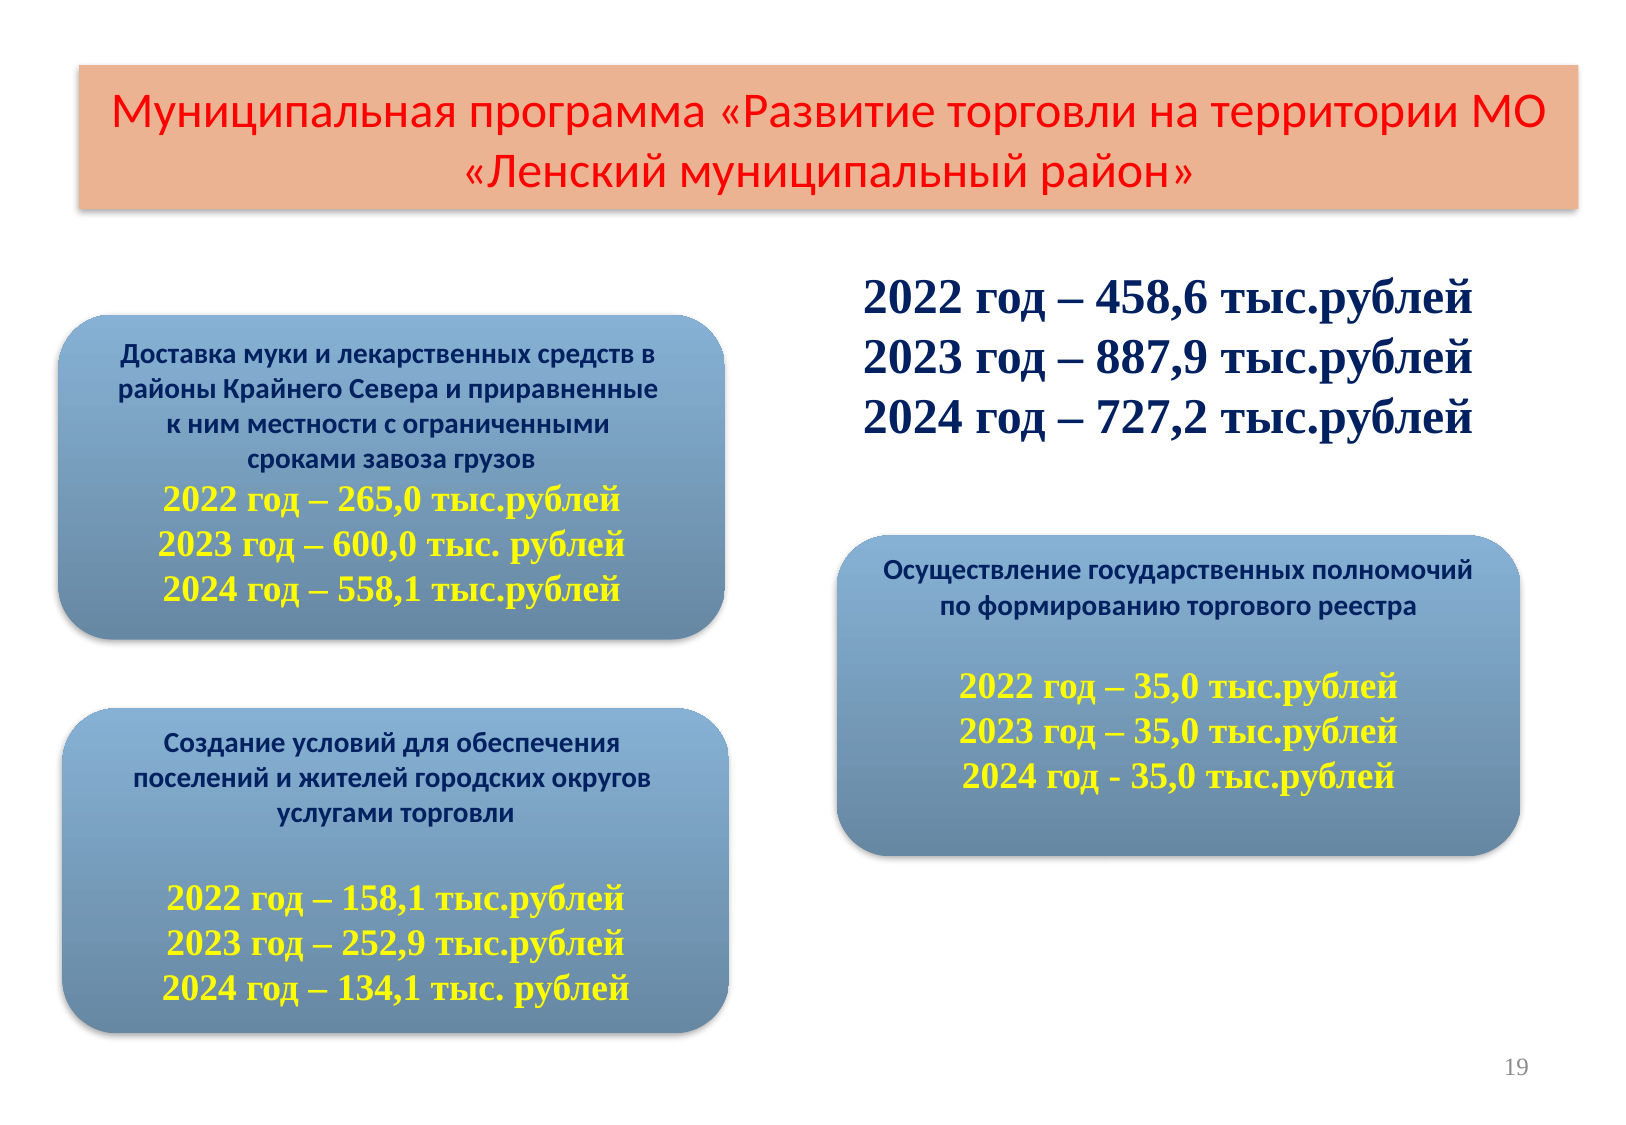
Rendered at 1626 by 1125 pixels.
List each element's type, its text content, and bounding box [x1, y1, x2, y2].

title Муниципальная программа «Развитие торговли на территории МО «Ленский муниципальный район» [79, 65, 1579, 210]
text_box Доставка муки и лекарственных средств в районы Крайнего Севера и приравненные к ним местности с ограниченными сроками завоза грузов 2022 год – 265,0 тыс.рублей 2023 год – 600,0 тыс. рублей 2024 год – 558,1 тыс.рублей [58, 314, 726, 640]
text_box [1164, 1024, 1544, 1100]
text_box Осуществление государственных полномочий по формированию торгового реестра 2022 год – 35,0 тыс.рублей 2023 год – 35,0 тыс.рублей 2024 год - 35,0 тыс.рублей [836, 535, 1521, 857]
text_box Создание условий для обеспечения поселений и жителей городских округов услугами торговли 2022 год – 158,1 тыс.рублей 2023 год – 252,9 тыс.рублей 2024 год – 134,1 тыс. рублей [62, 708, 730, 1034]
text_box 2022 год – 458,6 тыс.рублей 2023 год – 887,9 тыс.рублей 2024 год – 727,2 тыс.рублей [848, 284, 1527, 482]
